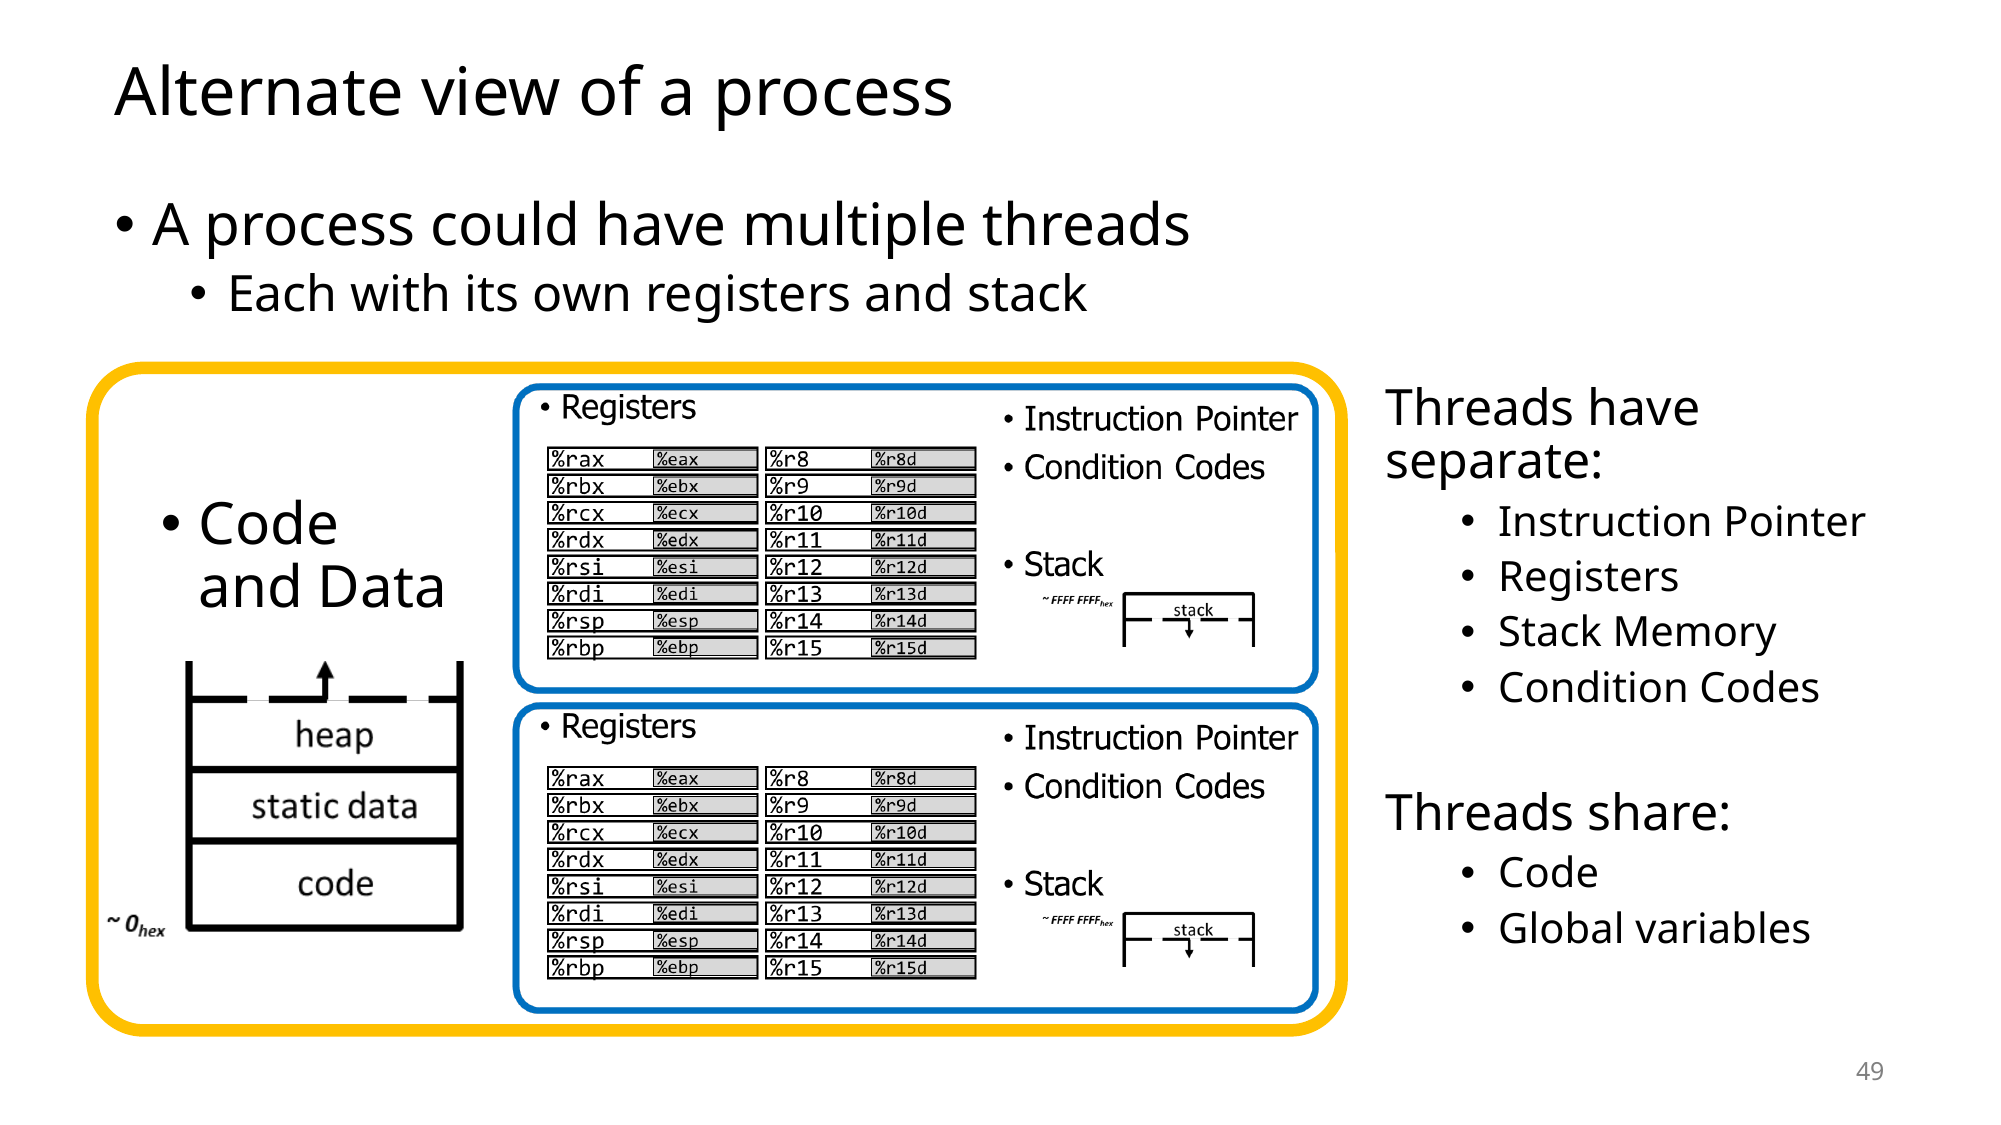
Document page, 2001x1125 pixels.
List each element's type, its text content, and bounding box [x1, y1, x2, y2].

list A process could have multiple threads Each with its own registers and stack [99, 187, 1900, 1013]
picture [512, 374, 1319, 1014]
title Alternate view of a process [99, 37, 1900, 150]
text_box [91, 366, 1343, 1032]
text_box Threads have separate: Instruction Pointer Registers Stack Memory Condition Codes Threads share: Code Global variables [1370, 374, 1938, 983]
text_box Code and Data [146, 486, 465, 586]
slide_number 49 [1749, 1042, 1900, 1103]
picture [62, 660, 465, 956]
